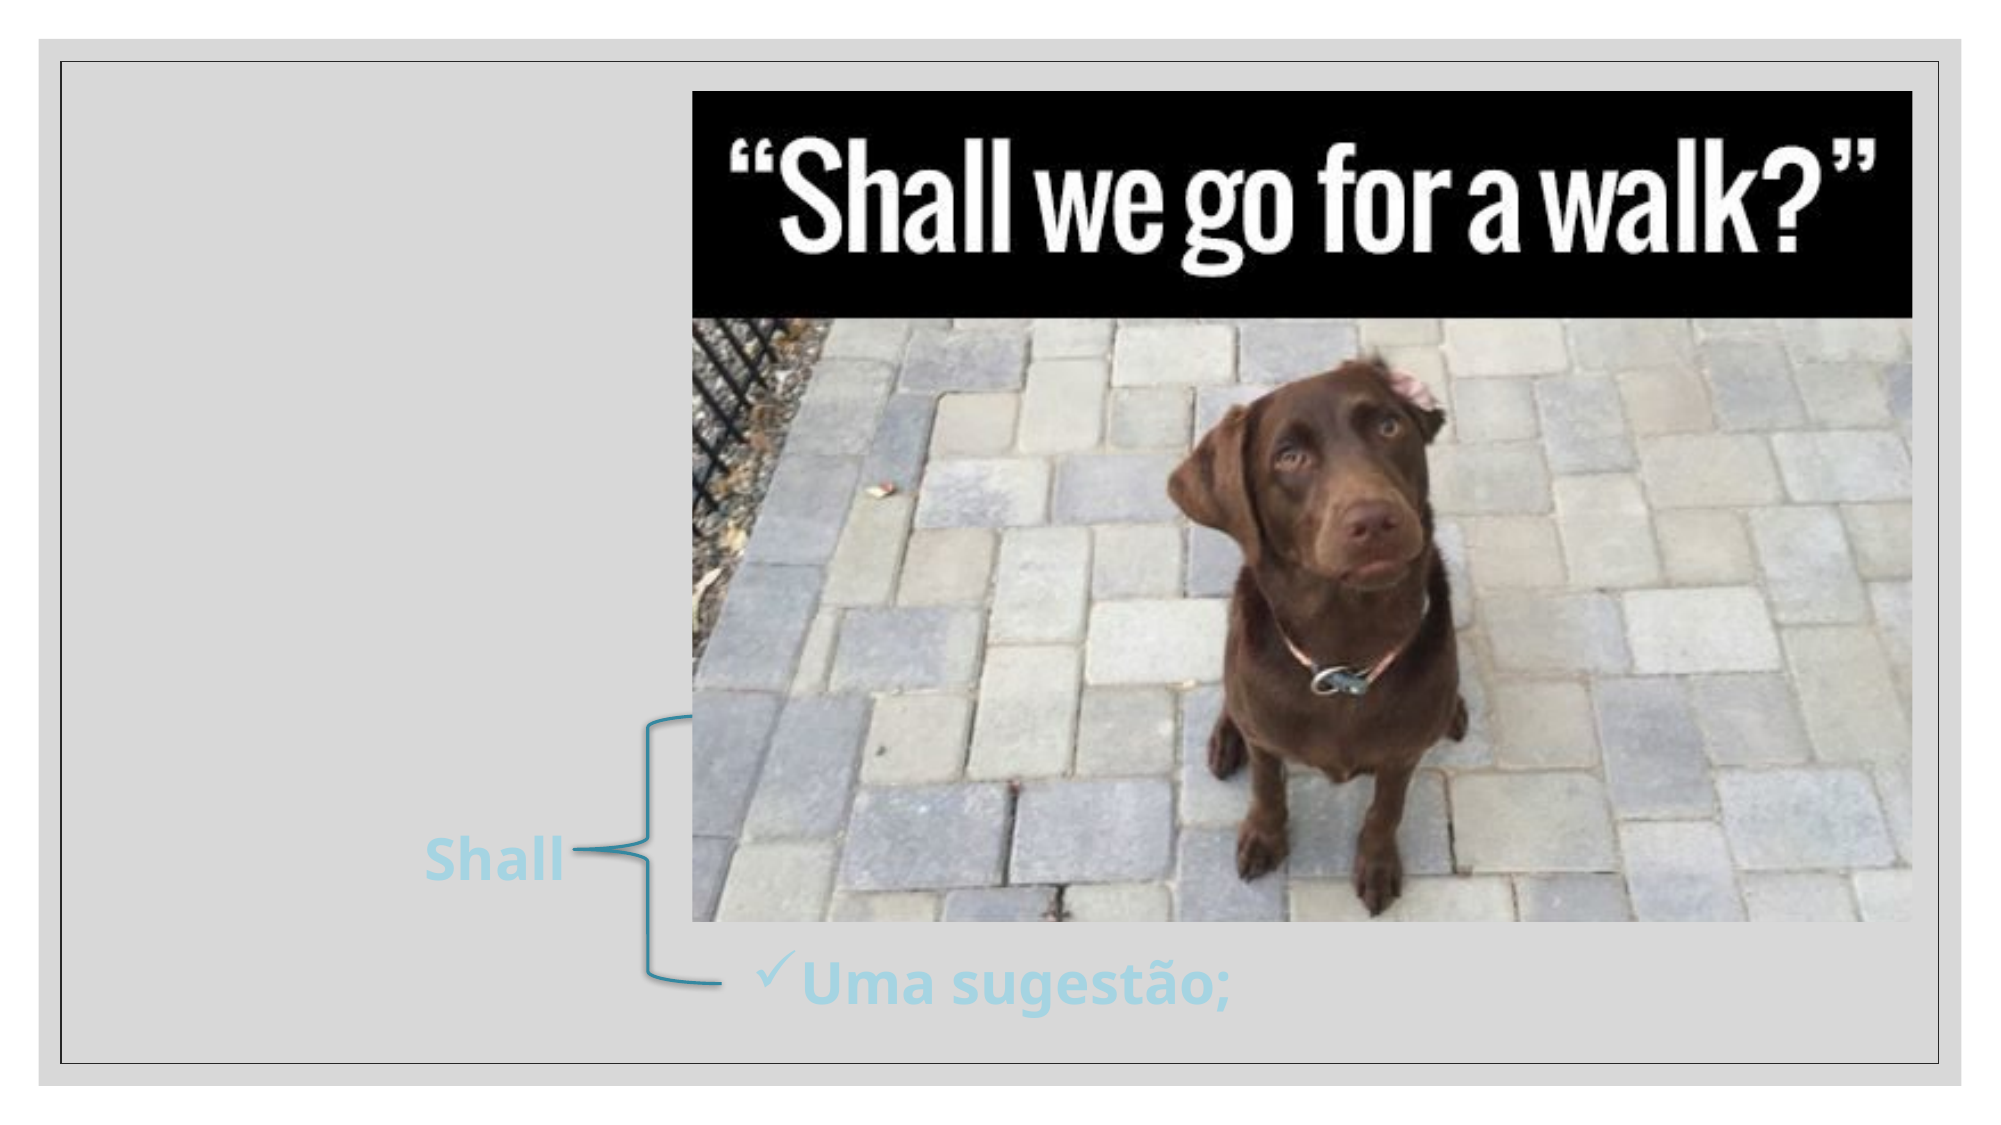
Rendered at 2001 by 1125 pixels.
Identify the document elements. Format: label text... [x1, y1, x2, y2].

text_box Shall [409, 815, 598, 939]
text_box Uma sugestão; [736, 939, 1737, 1024]
picture [692, 91, 1913, 922]
text_box [572, 715, 722, 986]
